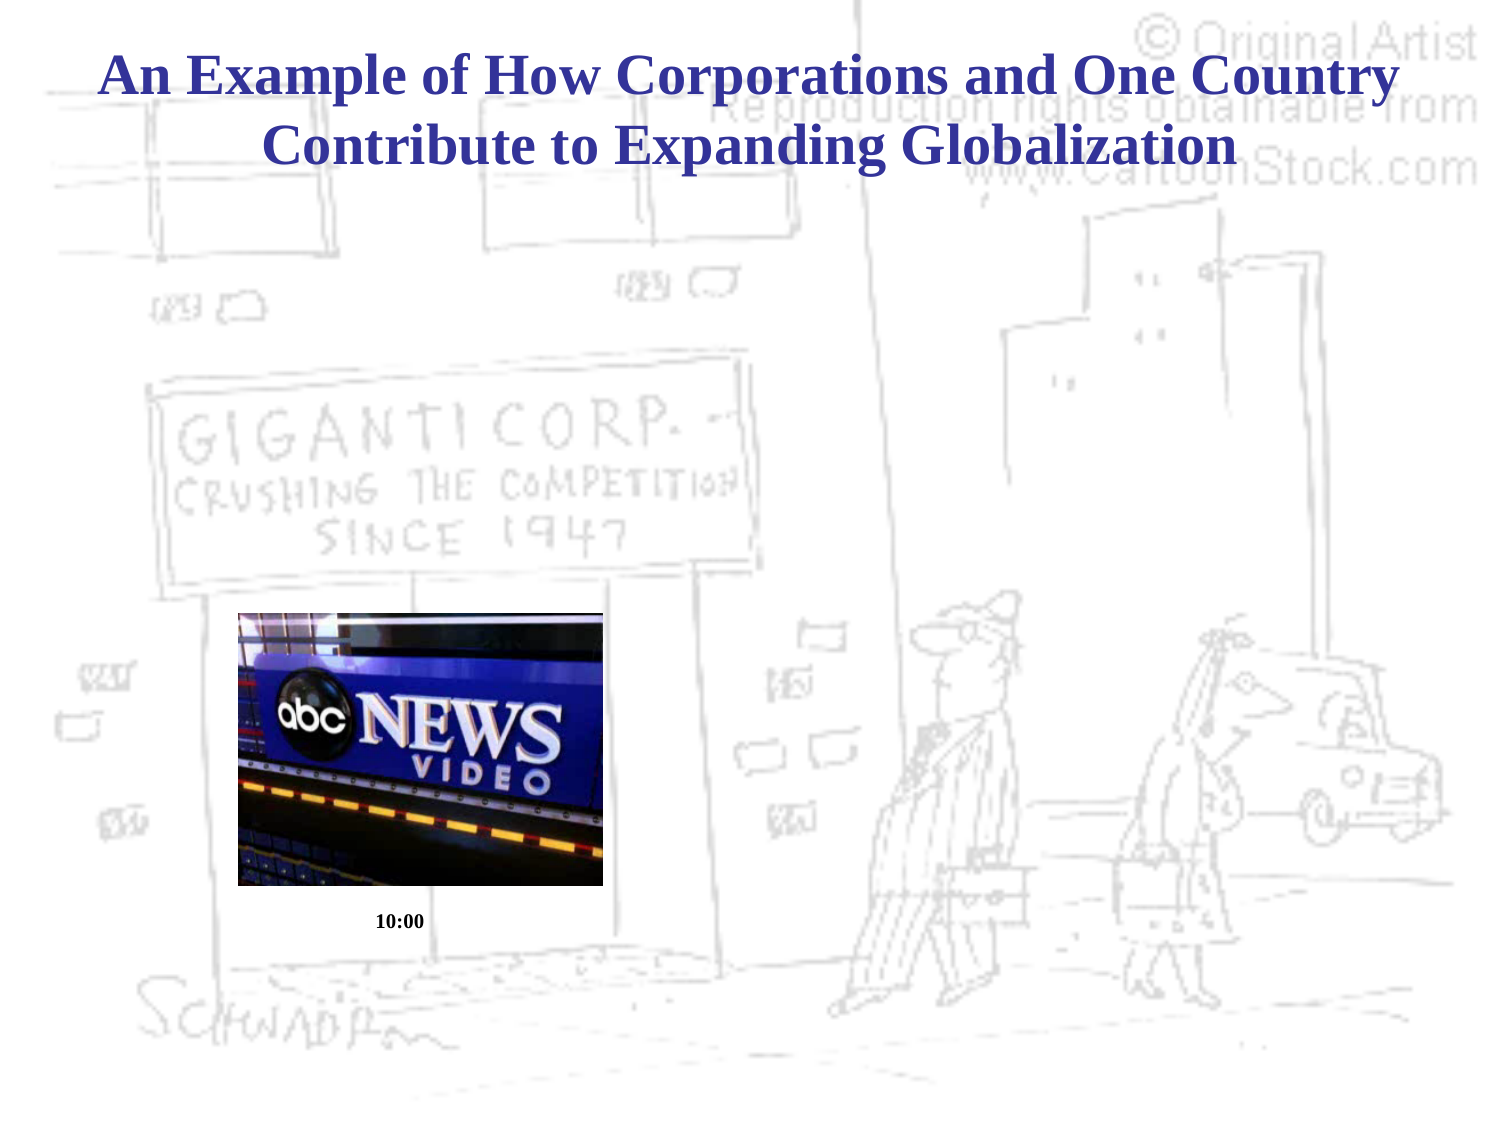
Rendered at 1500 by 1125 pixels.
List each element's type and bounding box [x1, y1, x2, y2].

picture [0, 0, 1500, 1125]
list [237, 612, 604, 887]
